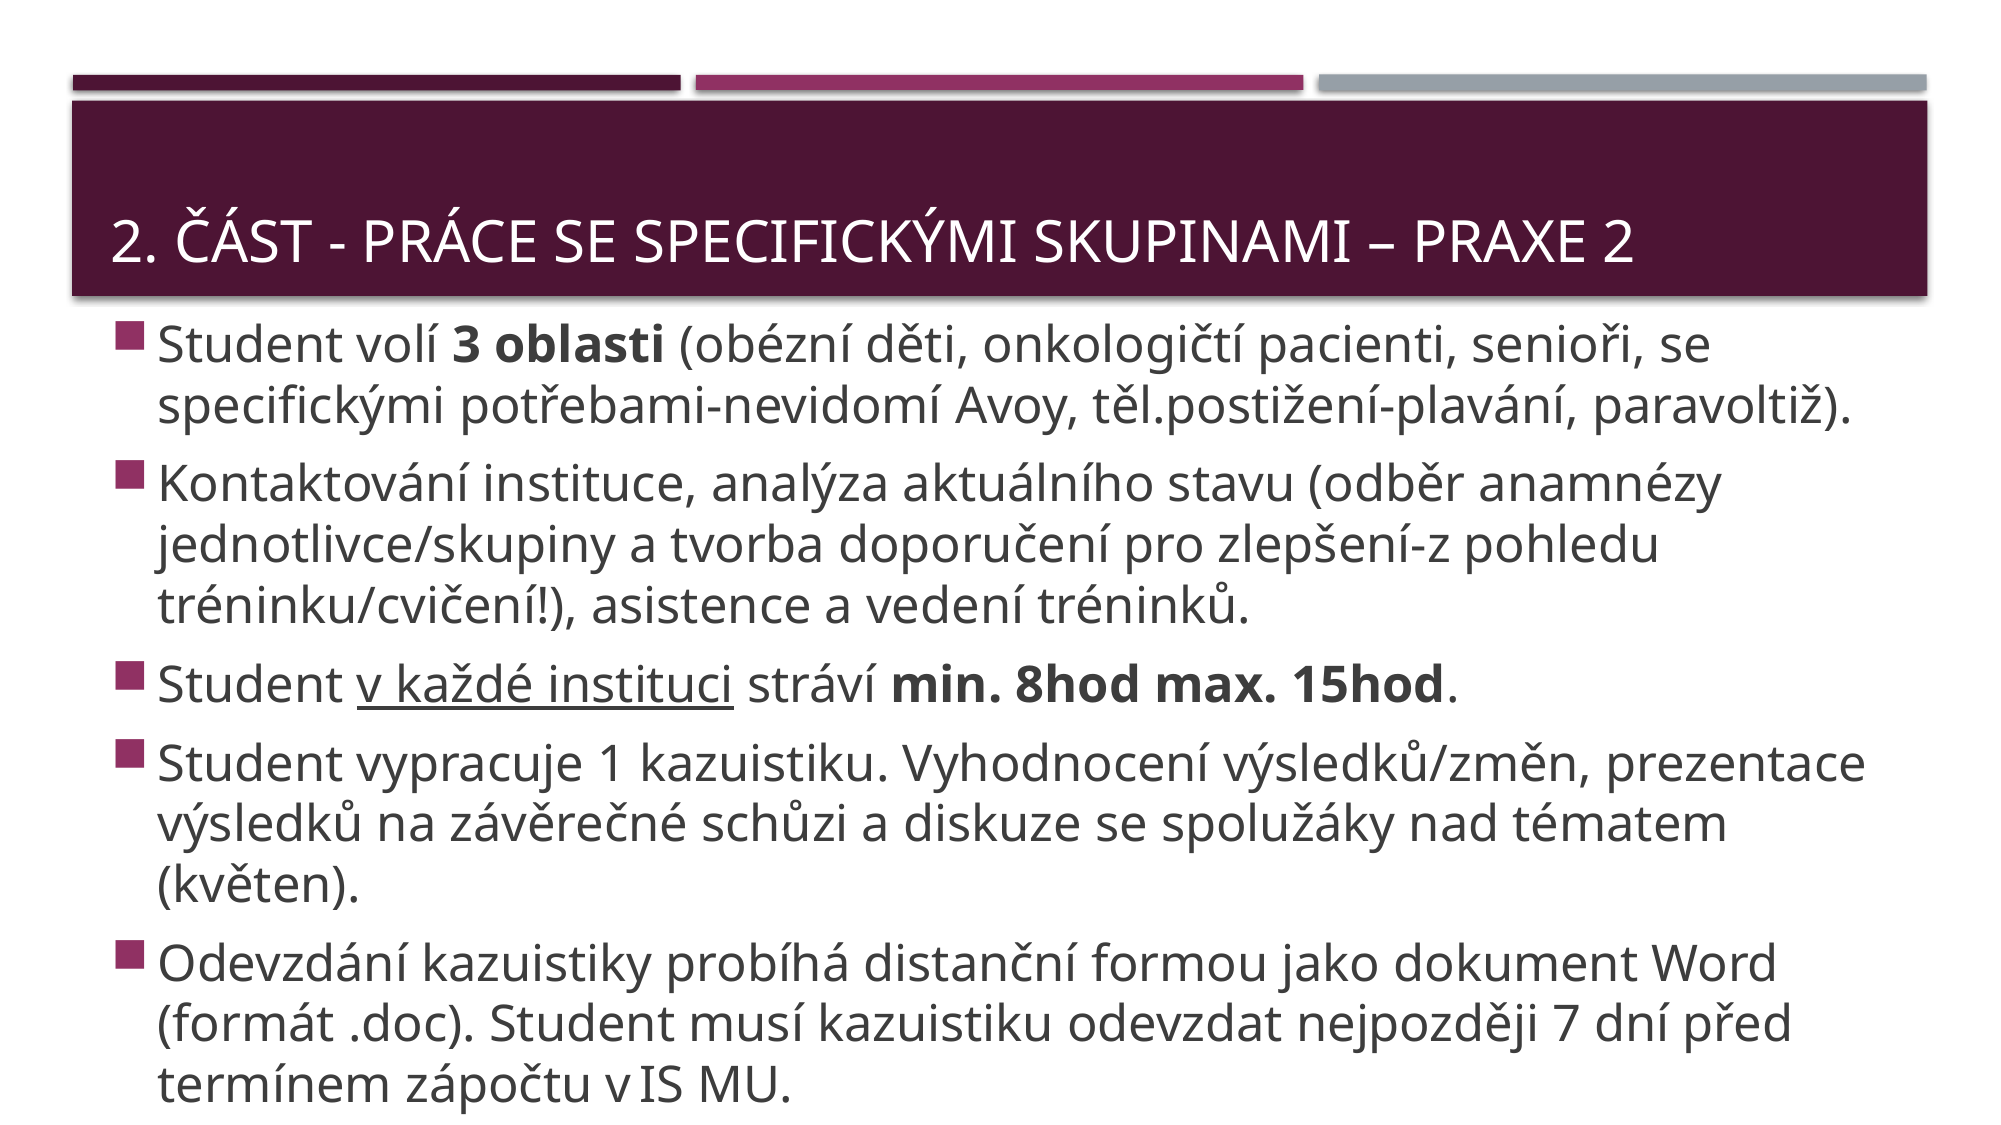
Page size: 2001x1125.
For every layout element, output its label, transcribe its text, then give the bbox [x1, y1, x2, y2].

title 2. Část - Práce se specifickými skupinami – praxe 2 [95, 115, 1905, 282]
list Student volí 3 oblasti (obézní děti, onkologičtí pacienti, senioři, se specifickými potřebami-nevidomí Avoy, těl.postižení-plavání, paravoltiž). Kontaktování instituce, analýza aktuálního stavu (odběr anamnézy jednotlivce/skupiny a tvorba doporučení pro zlepšení-z pohledu tréninku/cvičení!), asistence a vedení tréninků. Student v každé instituci stráví min. 8hod max. 15hod. Student vypracuje 1 kazuistiku. Vyhodnocení výsledků/změn, prezentace výsledků na závěrečné schůzi a diskuze se spolužáky nad tématem (květen). Odevzdání kazuistiky probíhá distanční formou jako dokument Word (formát .doc). Student musí kazuistiku odevzdat nejpozději 7 dní před termínem zápočtu v IS MU. [95, 299, 1905, 1125]
